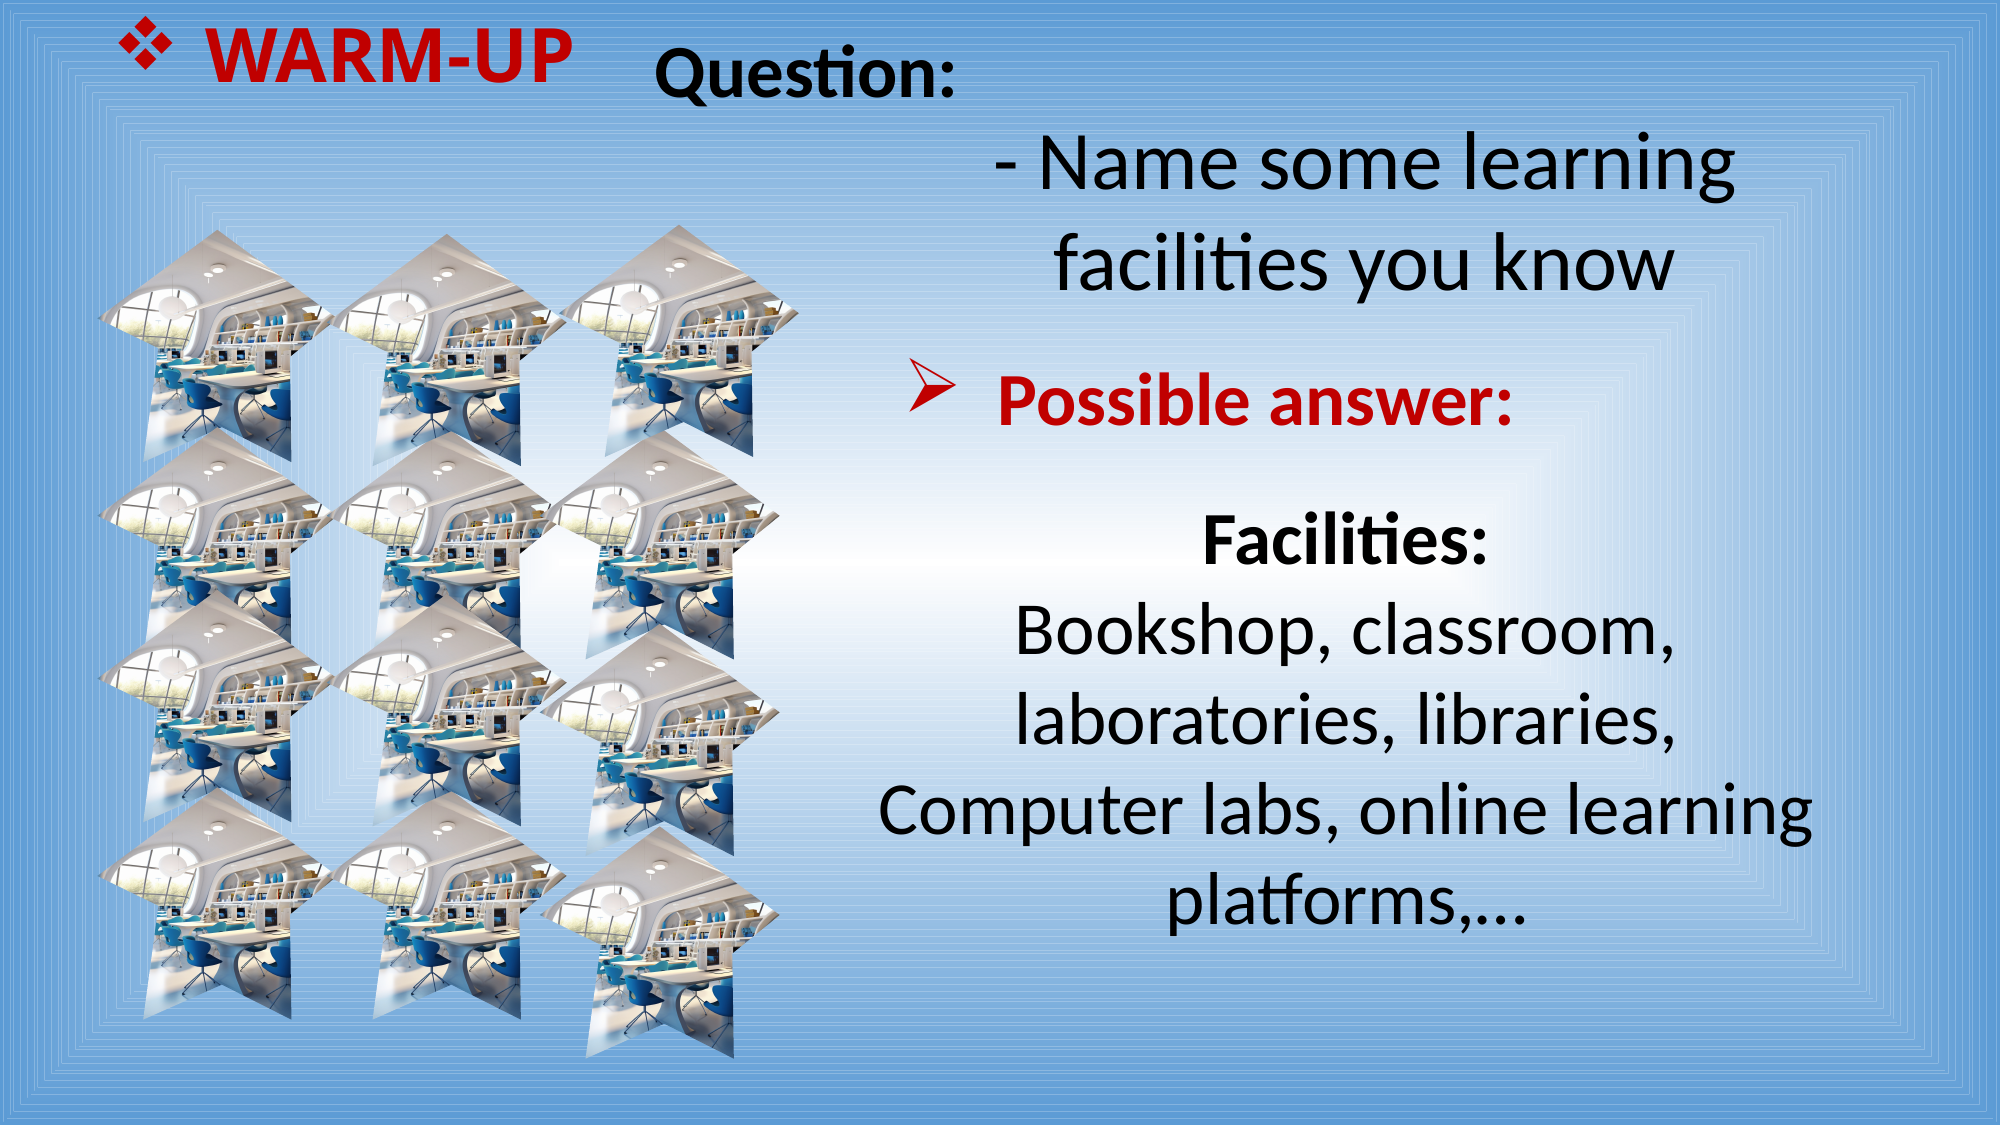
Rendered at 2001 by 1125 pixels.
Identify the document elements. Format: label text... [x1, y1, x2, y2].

text_box Question: [640, 14, 1099, 103]
text_box WARM-UP [97, 0, 776, 105]
text_box Possible answer: [889, 252, 2000, 341]
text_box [97, 224, 799, 1059]
text_box - Name some learning facilities you know [849, 99, 1882, 314]
text_box Facilities: Bookshop, classroom, laboratories, libraries, Computer labs, online learning platforms,… [849, 392, 1844, 660]
